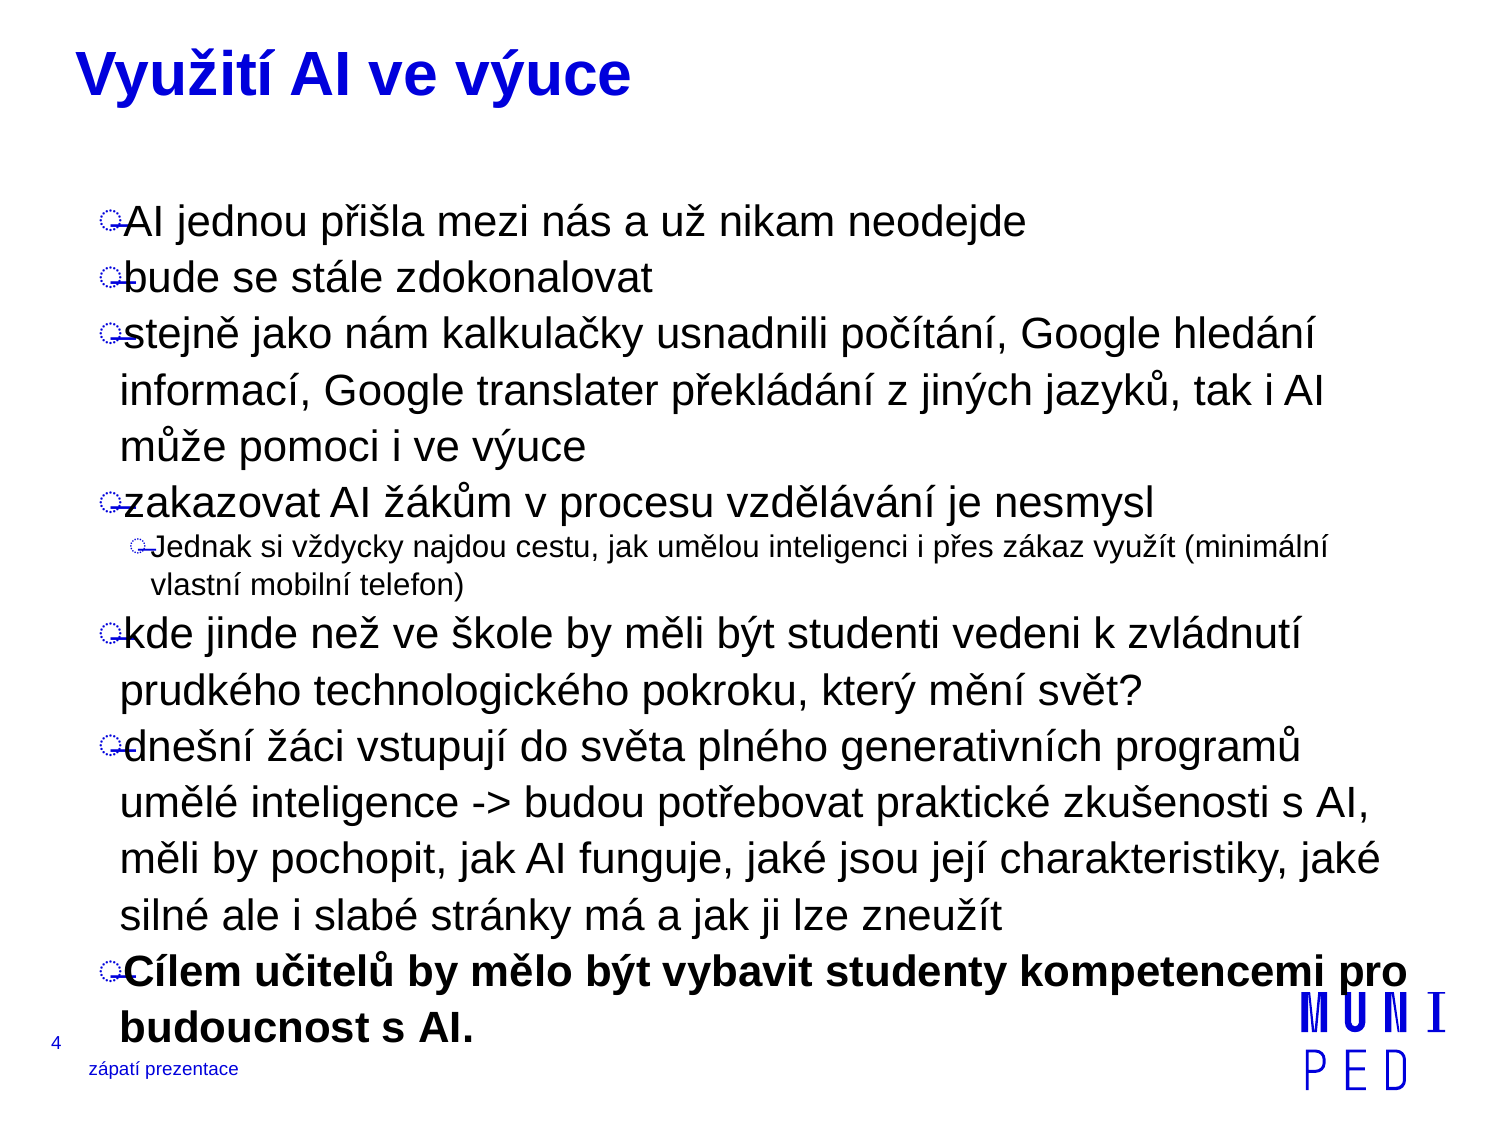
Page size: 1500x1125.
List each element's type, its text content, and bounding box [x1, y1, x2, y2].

list AI jednou přišla mezi nás a už nikam neodejde bude se stále zdokonalovat stejně jako nám kalkulačky usnadnili počítání, Google hledání informací, Google translater překládání z jiných jazyků, tak i AI může pomoci i ve výuce zakazovat AI žákům v procesu vzdělávání je nesmysl Jednak si vždycky najdou cestu, jak umělou inteligenci i přes zákaz využít (minimální vlastní mobilní telefon) kde jinde než ve škole by měli být studenti vedeni k zvládnutí prudkého technologického pokroku, který mění svět? dnešní žáci vstupují do světa plného generativních programů umělé inteligence -> budou potřebovat praktické zkušenosti s AI, měli by pochopit, jak AI funguje, jaké jsou její charakteristiky, jaké silné ale i slabé stránky má a jak ji lze zneužít Cílem učitelů by mělo být vybavit studenty kompetencemi pro budoucnost s AI. [88, 188, 1412, 957]
title Využití AI ve výuce [75, 45, 1399, 120]
footer zápatí prezentace [88, 1047, 1063, 1089]
slide_number 4 [50, 1021, 82, 1063]
